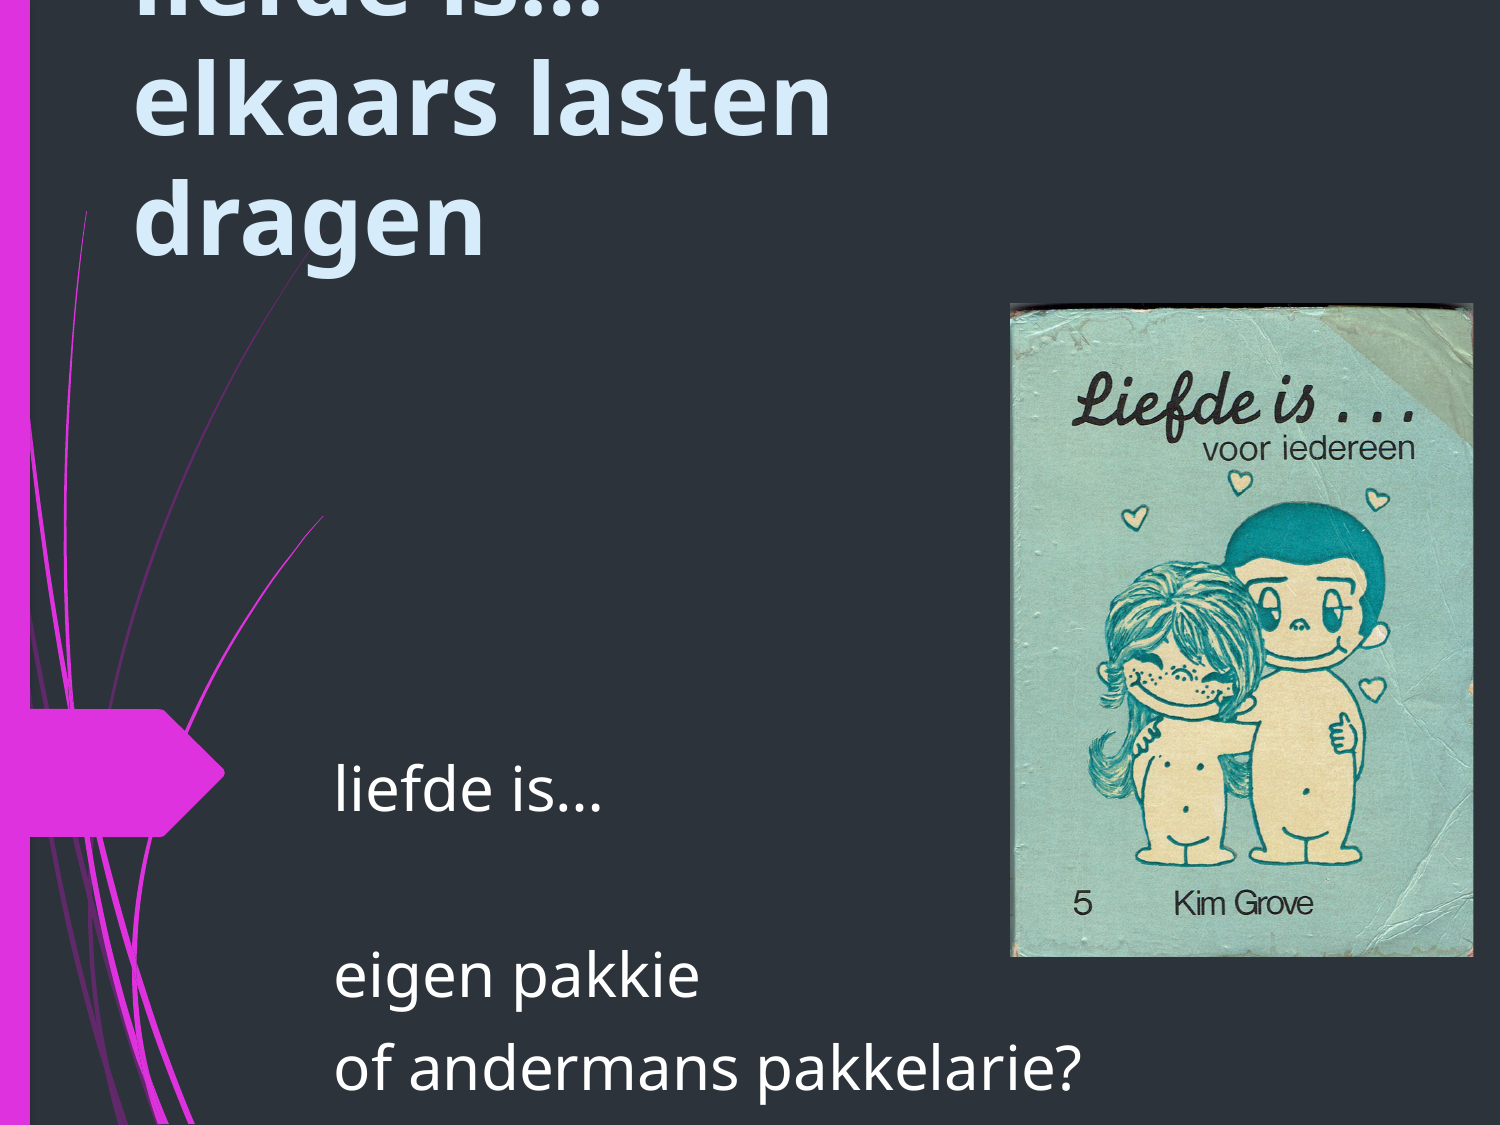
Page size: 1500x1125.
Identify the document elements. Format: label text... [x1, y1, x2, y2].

picture [1009, 303, 1474, 957]
subtitle liefde is… eigen pakkie of andermans pakkelarie? [318, 579, 1402, 1112]
title liefde is… elkaars lasten dragen [117, 31, 1201, 403]
